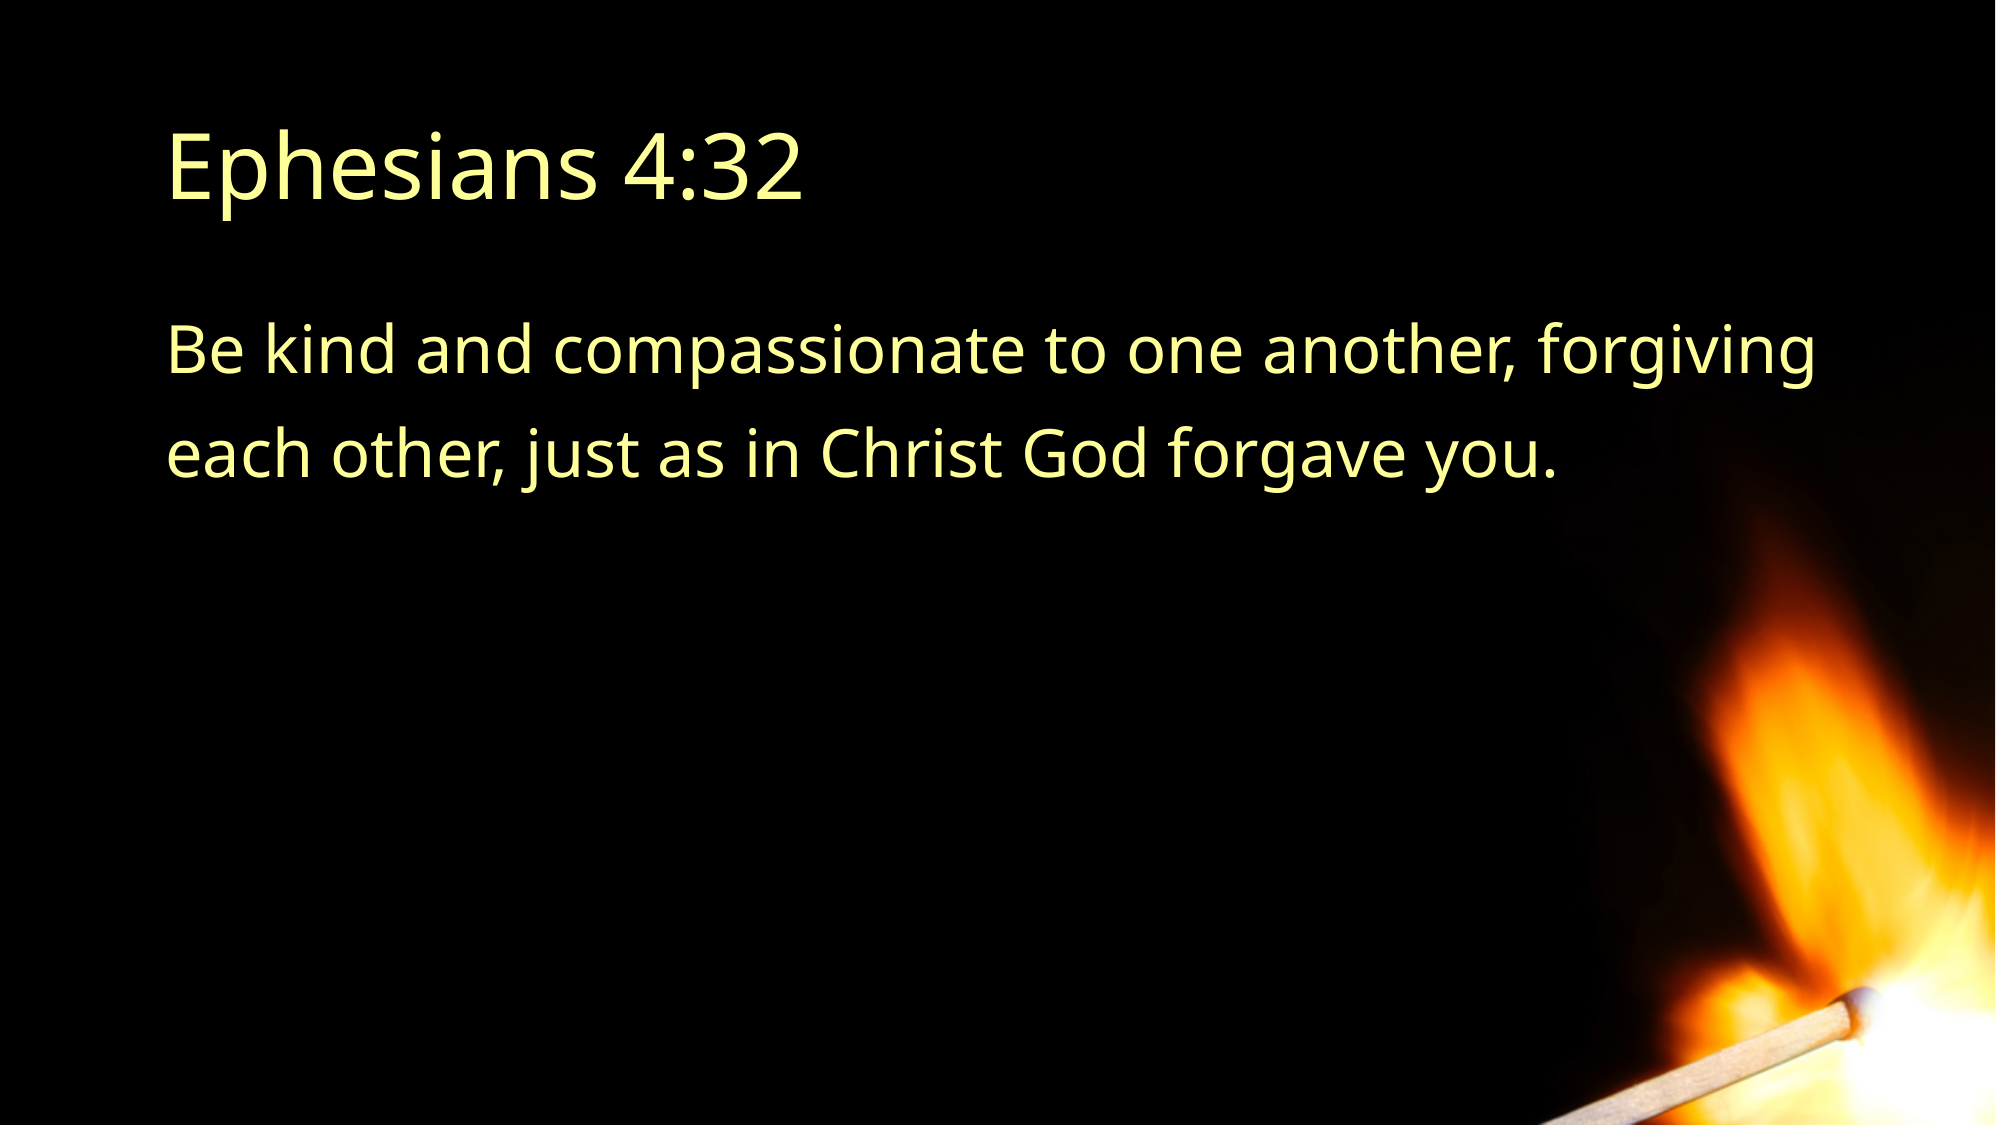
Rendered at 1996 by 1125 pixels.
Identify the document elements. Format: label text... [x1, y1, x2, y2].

picture [0, 0, 1996, 1125]
list Be kind and compassionate to one another, forgiving each other, just as in Christ God forgave you. [150, 275, 1846, 1013]
title Ephesians 4:32 [149, 99, 1846, 288]
